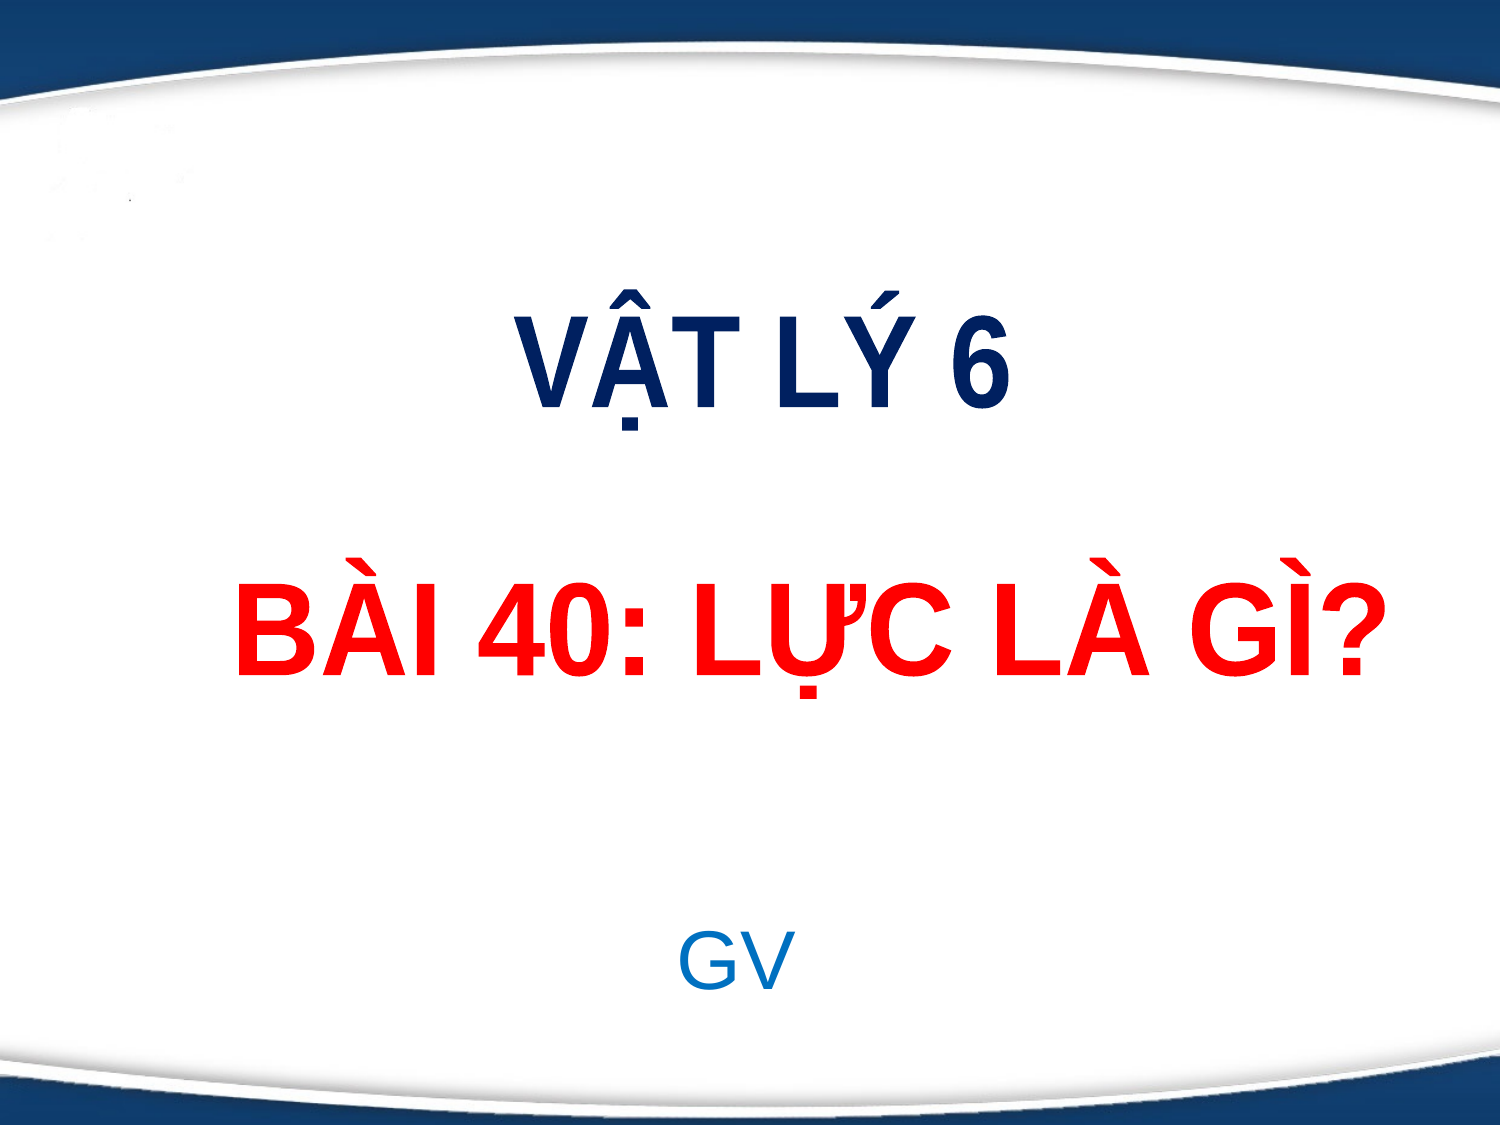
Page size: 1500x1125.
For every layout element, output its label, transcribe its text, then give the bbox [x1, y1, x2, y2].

picture [0, 0, 1500, 1125]
text_box GV [661, 898, 862, 1014]
